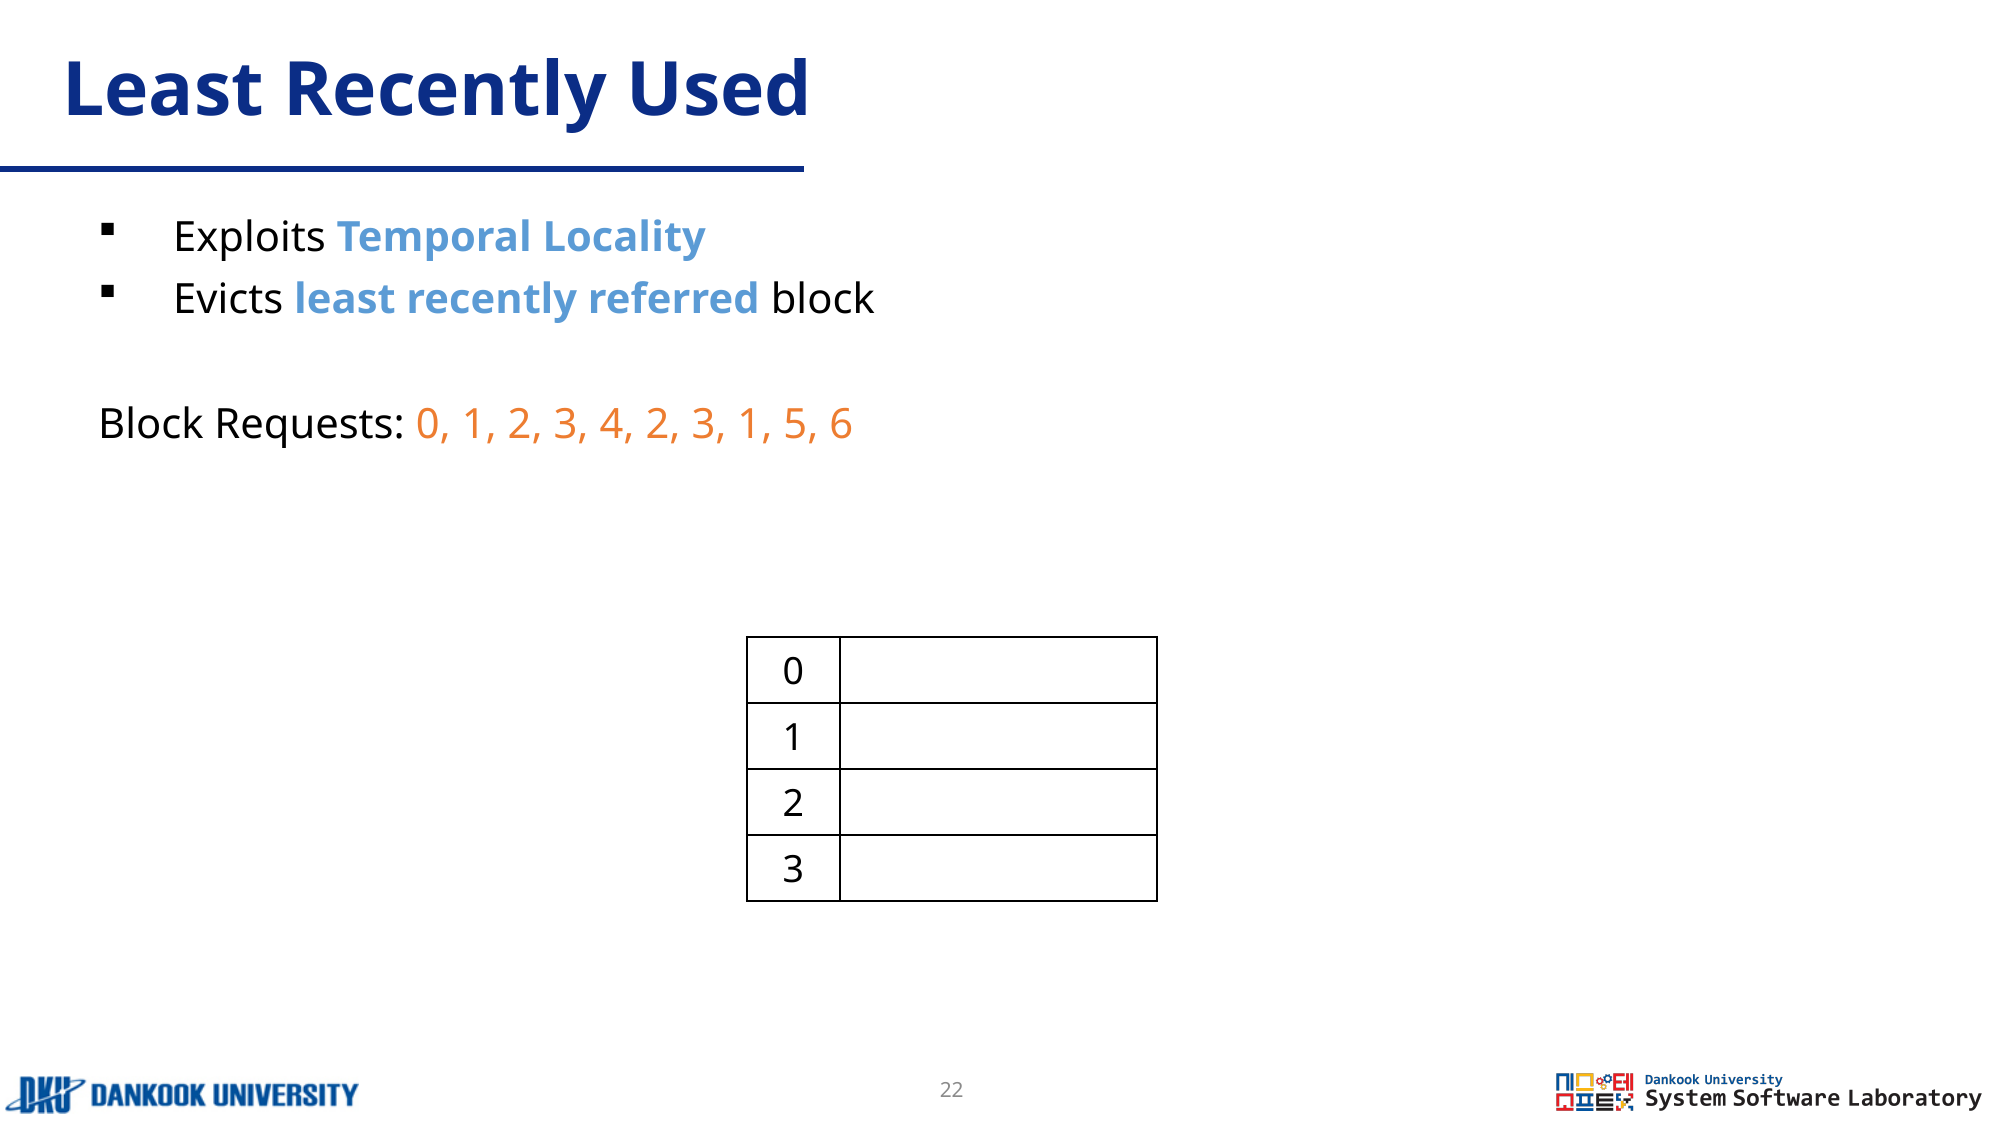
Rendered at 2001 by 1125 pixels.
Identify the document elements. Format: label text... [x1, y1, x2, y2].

table_cell [841, 770, 1156, 834]
table_cell 2 [748, 770, 839, 834]
table_header [841, 638, 1156, 702]
table_header 0 [748, 638, 839, 702]
table_cell [841, 704, 1156, 768]
table_cell [841, 836, 1156, 900]
table_cell 3 [748, 836, 839, 900]
title Least Recently Used [47, 36, 1423, 148]
list Exploits Temporal Locality Evicts least recently referred block Block Requests: 0, 1, 2, 3, 4, 2, 3, 1, 5, 6 [83, 201, 1905, 473]
picture [1548, 1064, 2001, 1125]
picture [5, 1076, 359, 1114]
slide_number 22 [726, 1067, 1177, 1116]
table_cell 1 [748, 704, 839, 768]
